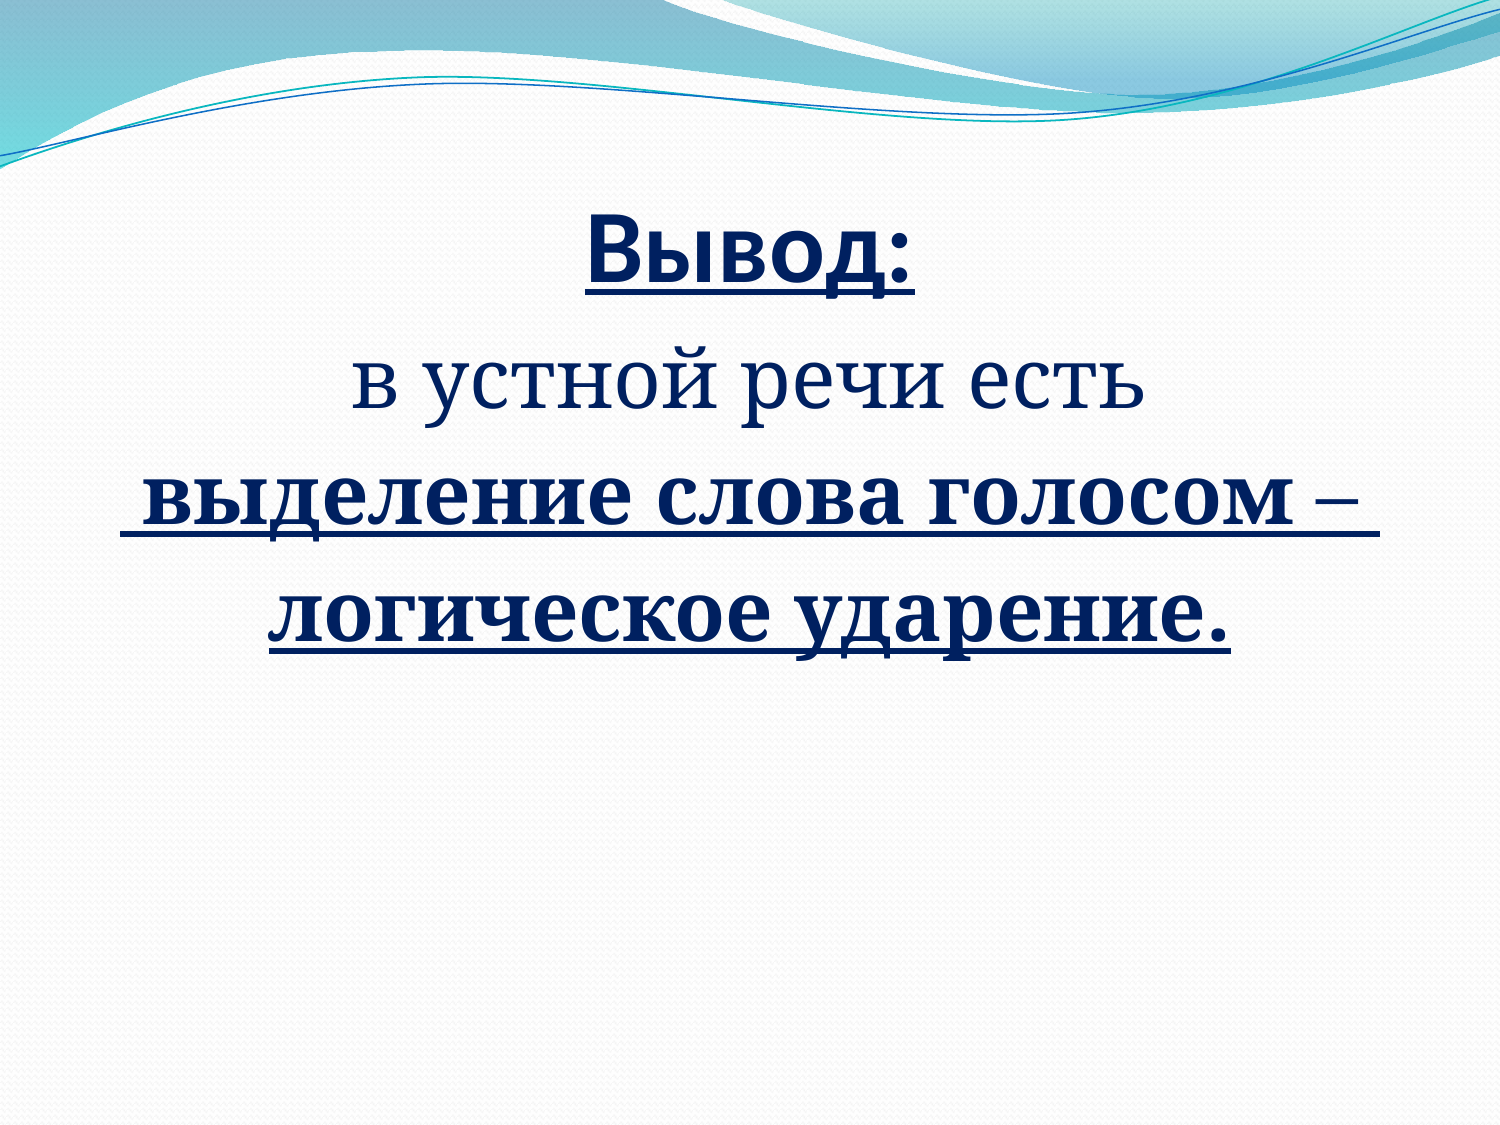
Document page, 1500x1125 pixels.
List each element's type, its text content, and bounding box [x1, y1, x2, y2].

list в устной речи есть выделение слова голосом – логическое ударение. [75, 317, 1425, 1038]
title Вывод: [75, 115, 1425, 303]
